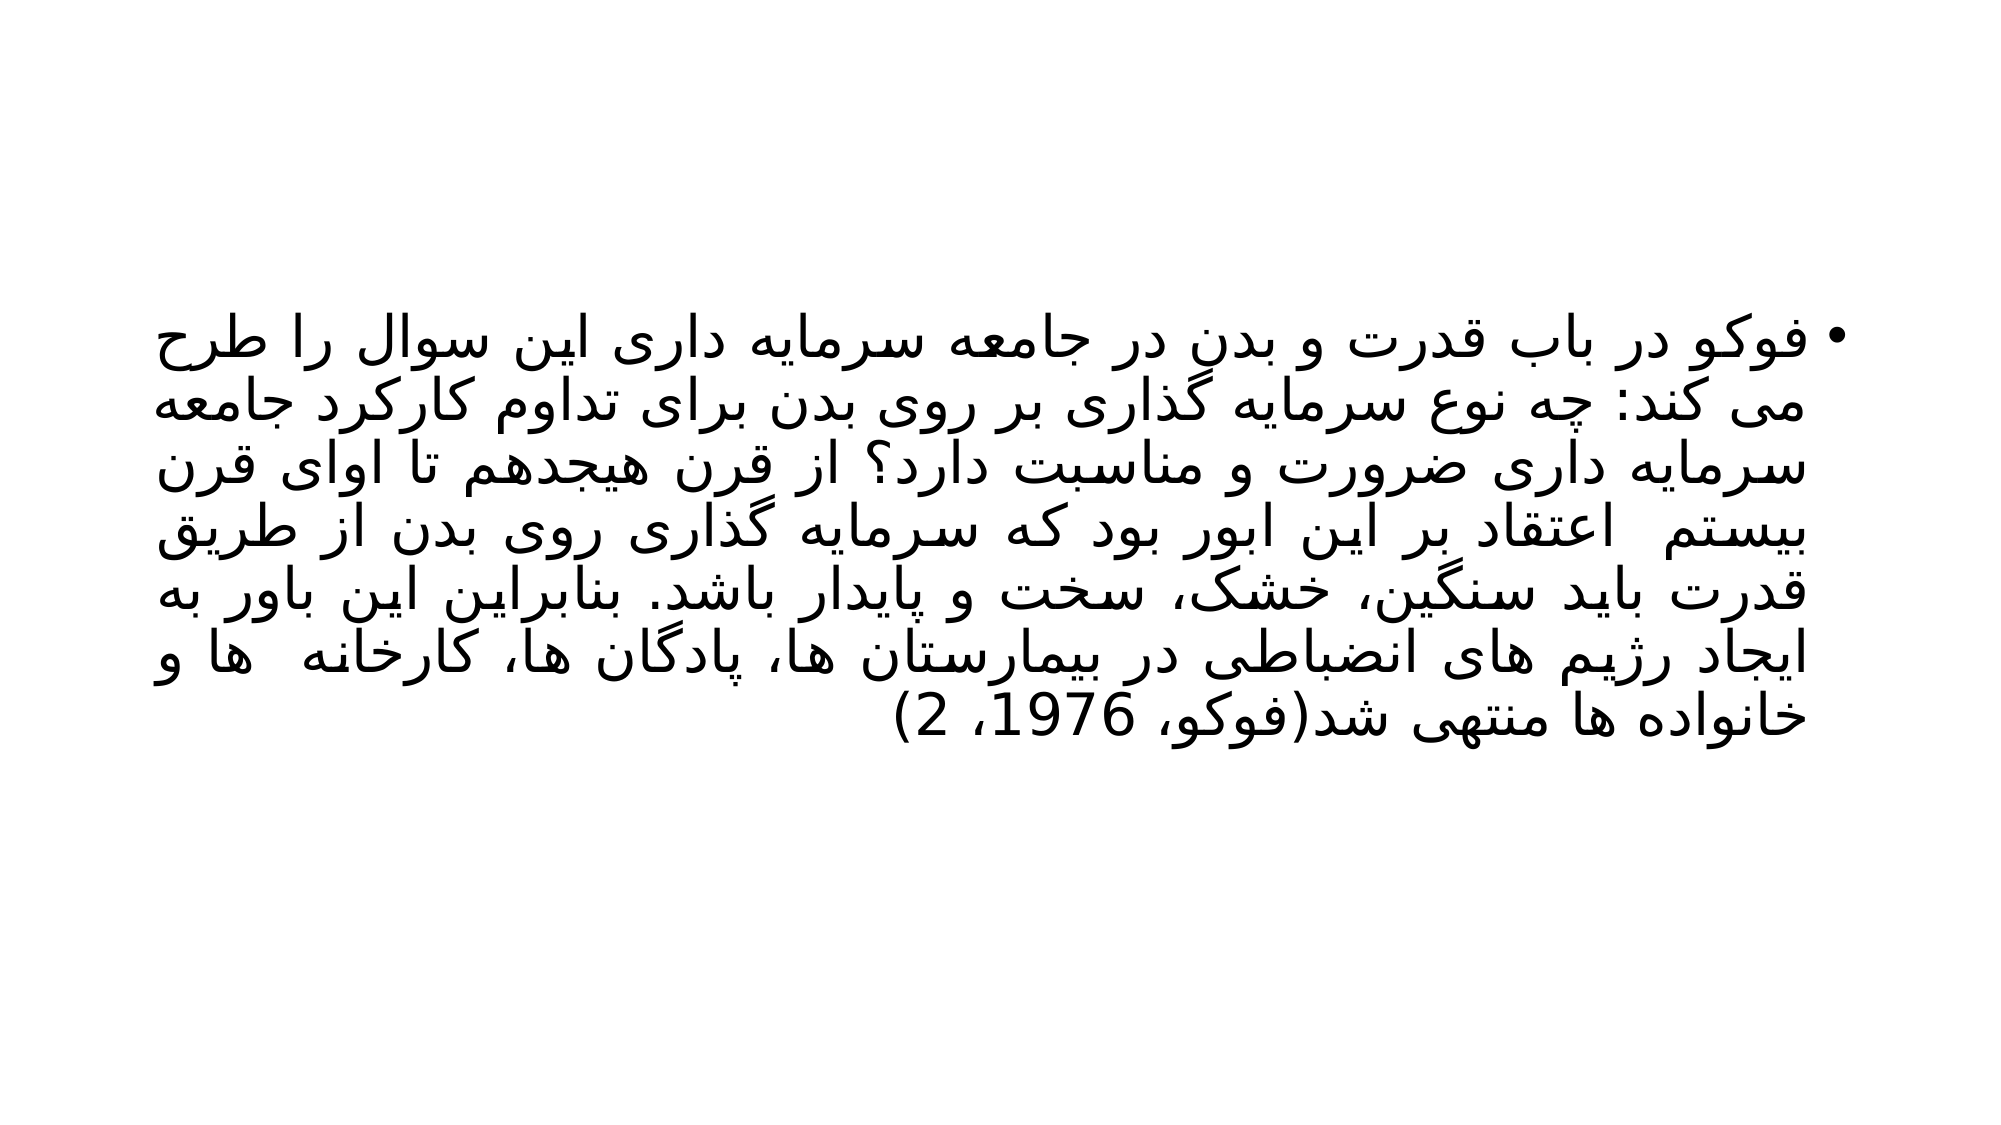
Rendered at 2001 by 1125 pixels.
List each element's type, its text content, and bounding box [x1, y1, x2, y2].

list فوکو در باب قدرت و بدن در جامعه سرمایه داری این سوال را طرح می کند: چه نوع سرمایه گذاری بر روی بدن برای تداوم کارکرد جامعه سرمایه داری ضرورت و مناسبت دارد؟ از قرن هیجدهم تا اوای قرن بیستم اعتقاد بر این ابور بود که سرمایه گذاری روی بدن از طریق قدرت باید سنگین، خشک، سخت و پایدار باشد. بنابراین این باور به ایجاد رژیم های انضباطی در بیمارستان ها، پادگان ها، کارخانه ها و خانواده ها منتهی شد(فوکو، 1976، 2) [137, 299, 1863, 1014]
